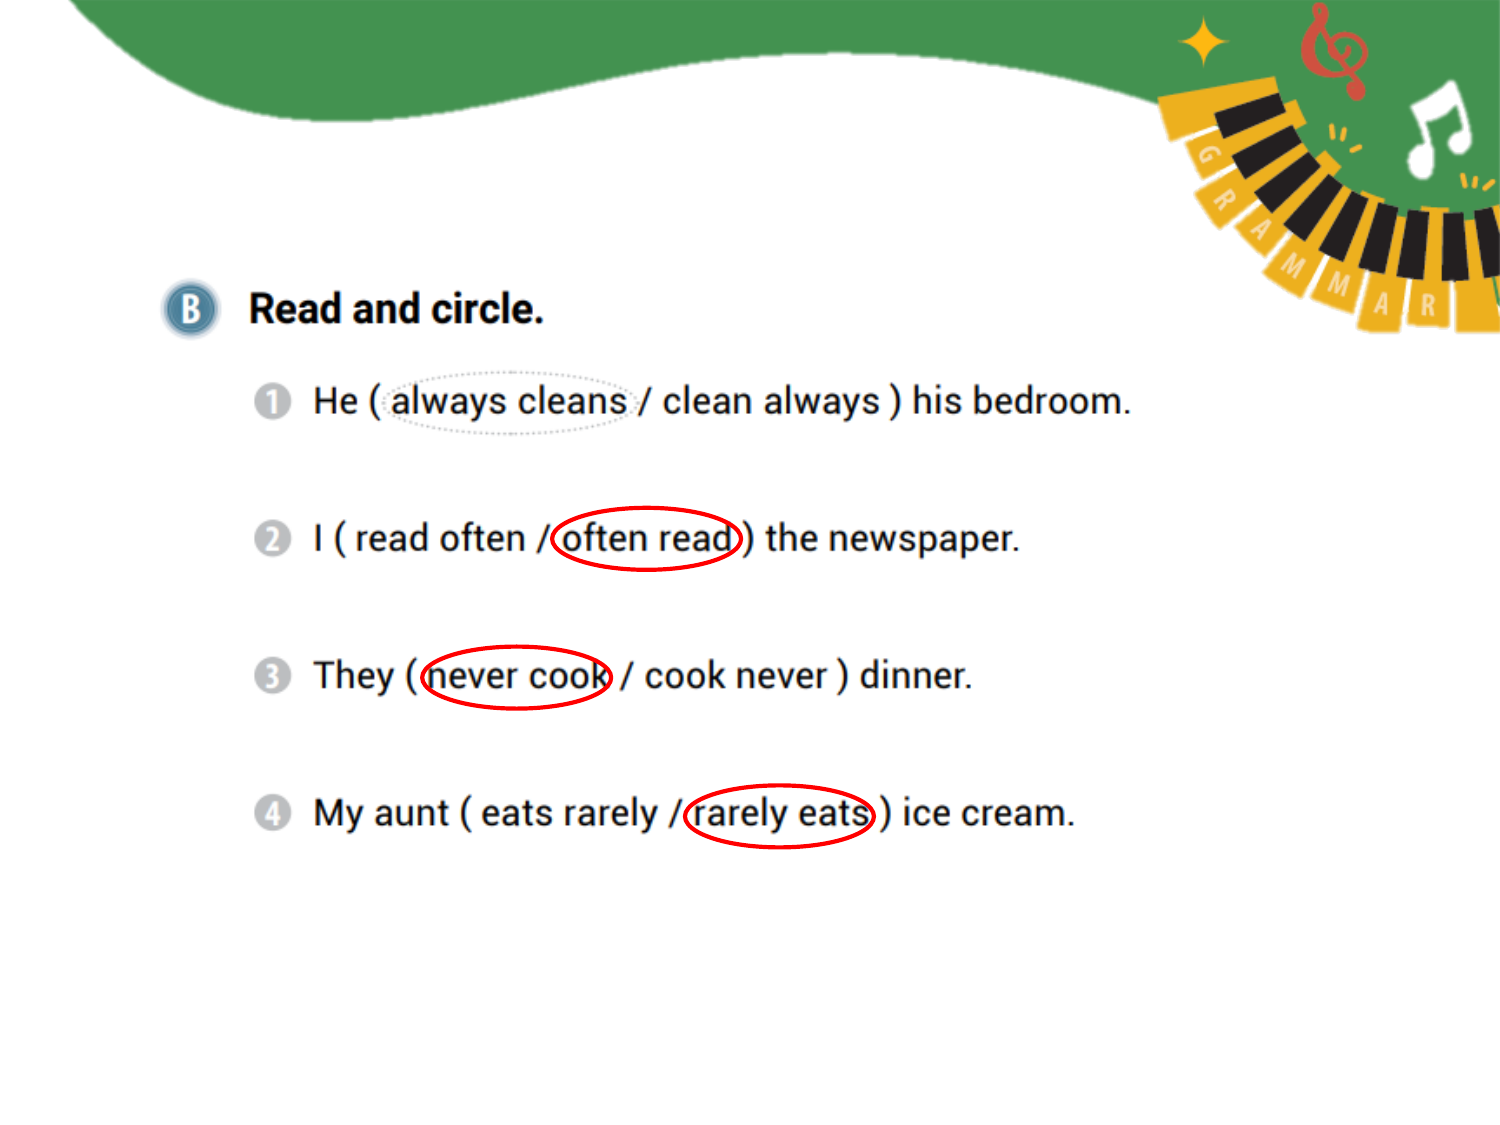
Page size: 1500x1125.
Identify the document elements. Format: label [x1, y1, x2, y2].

picture [56, 0, 1500, 378]
list [147, 260, 1157, 864]
